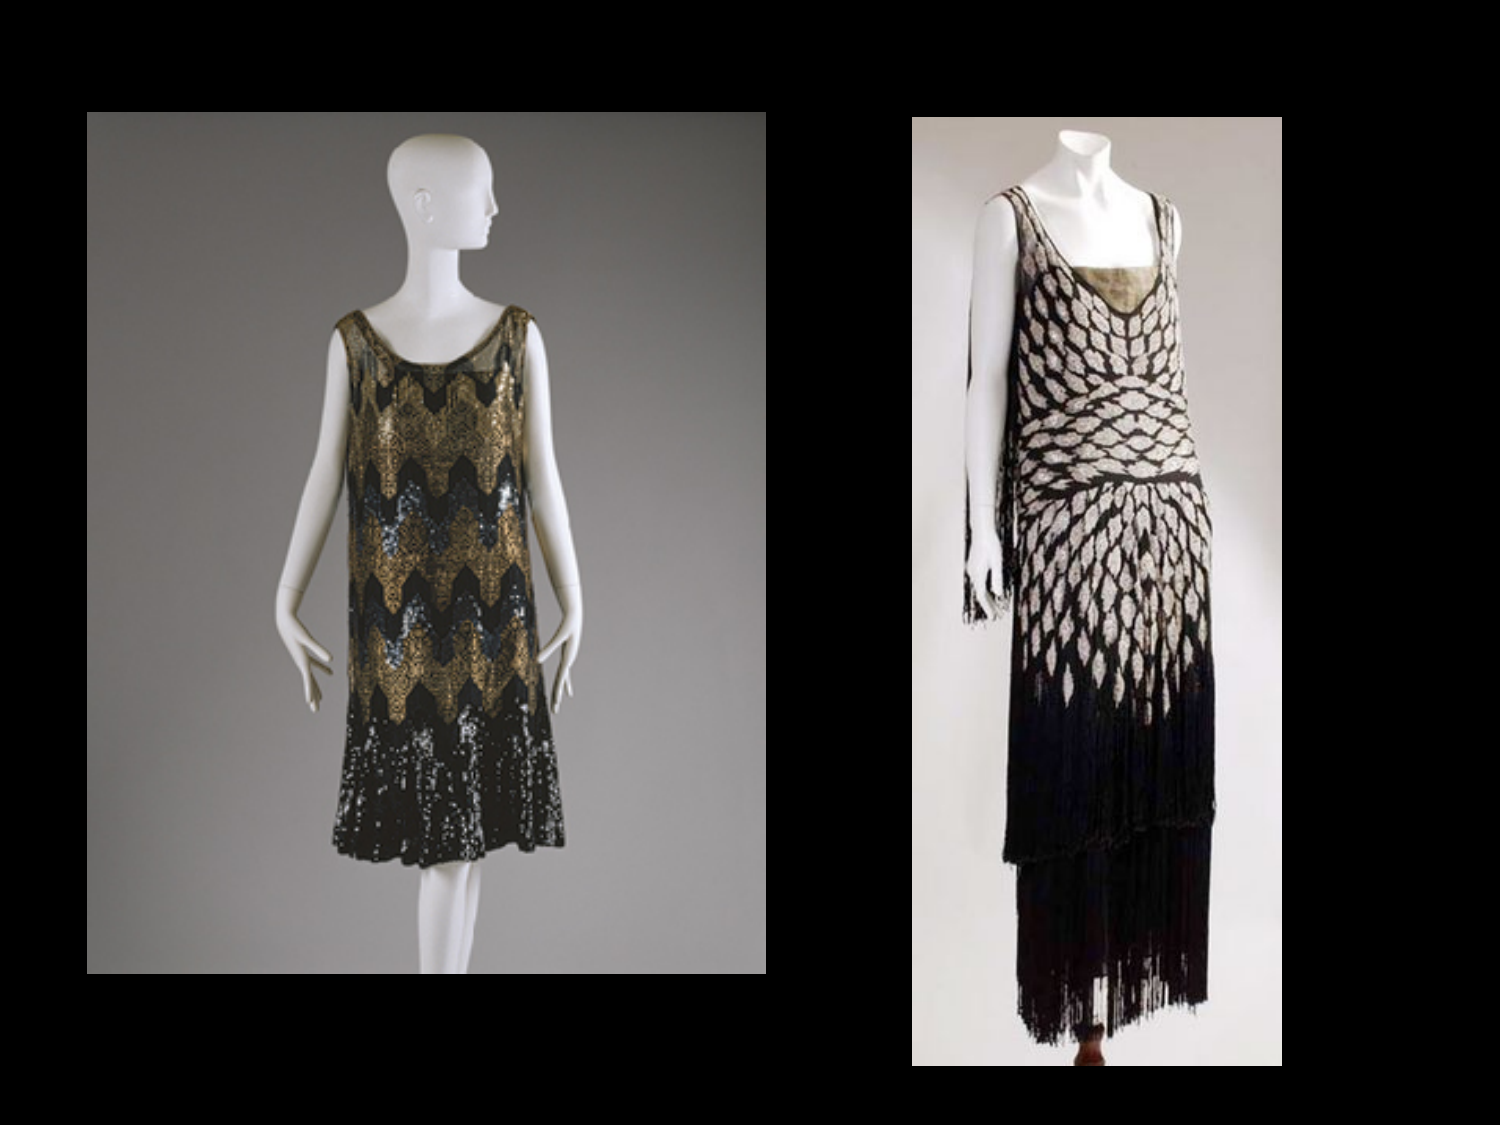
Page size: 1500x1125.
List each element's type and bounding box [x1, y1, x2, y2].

picture [87, 112, 766, 974]
picture [912, 117, 1282, 1067]
